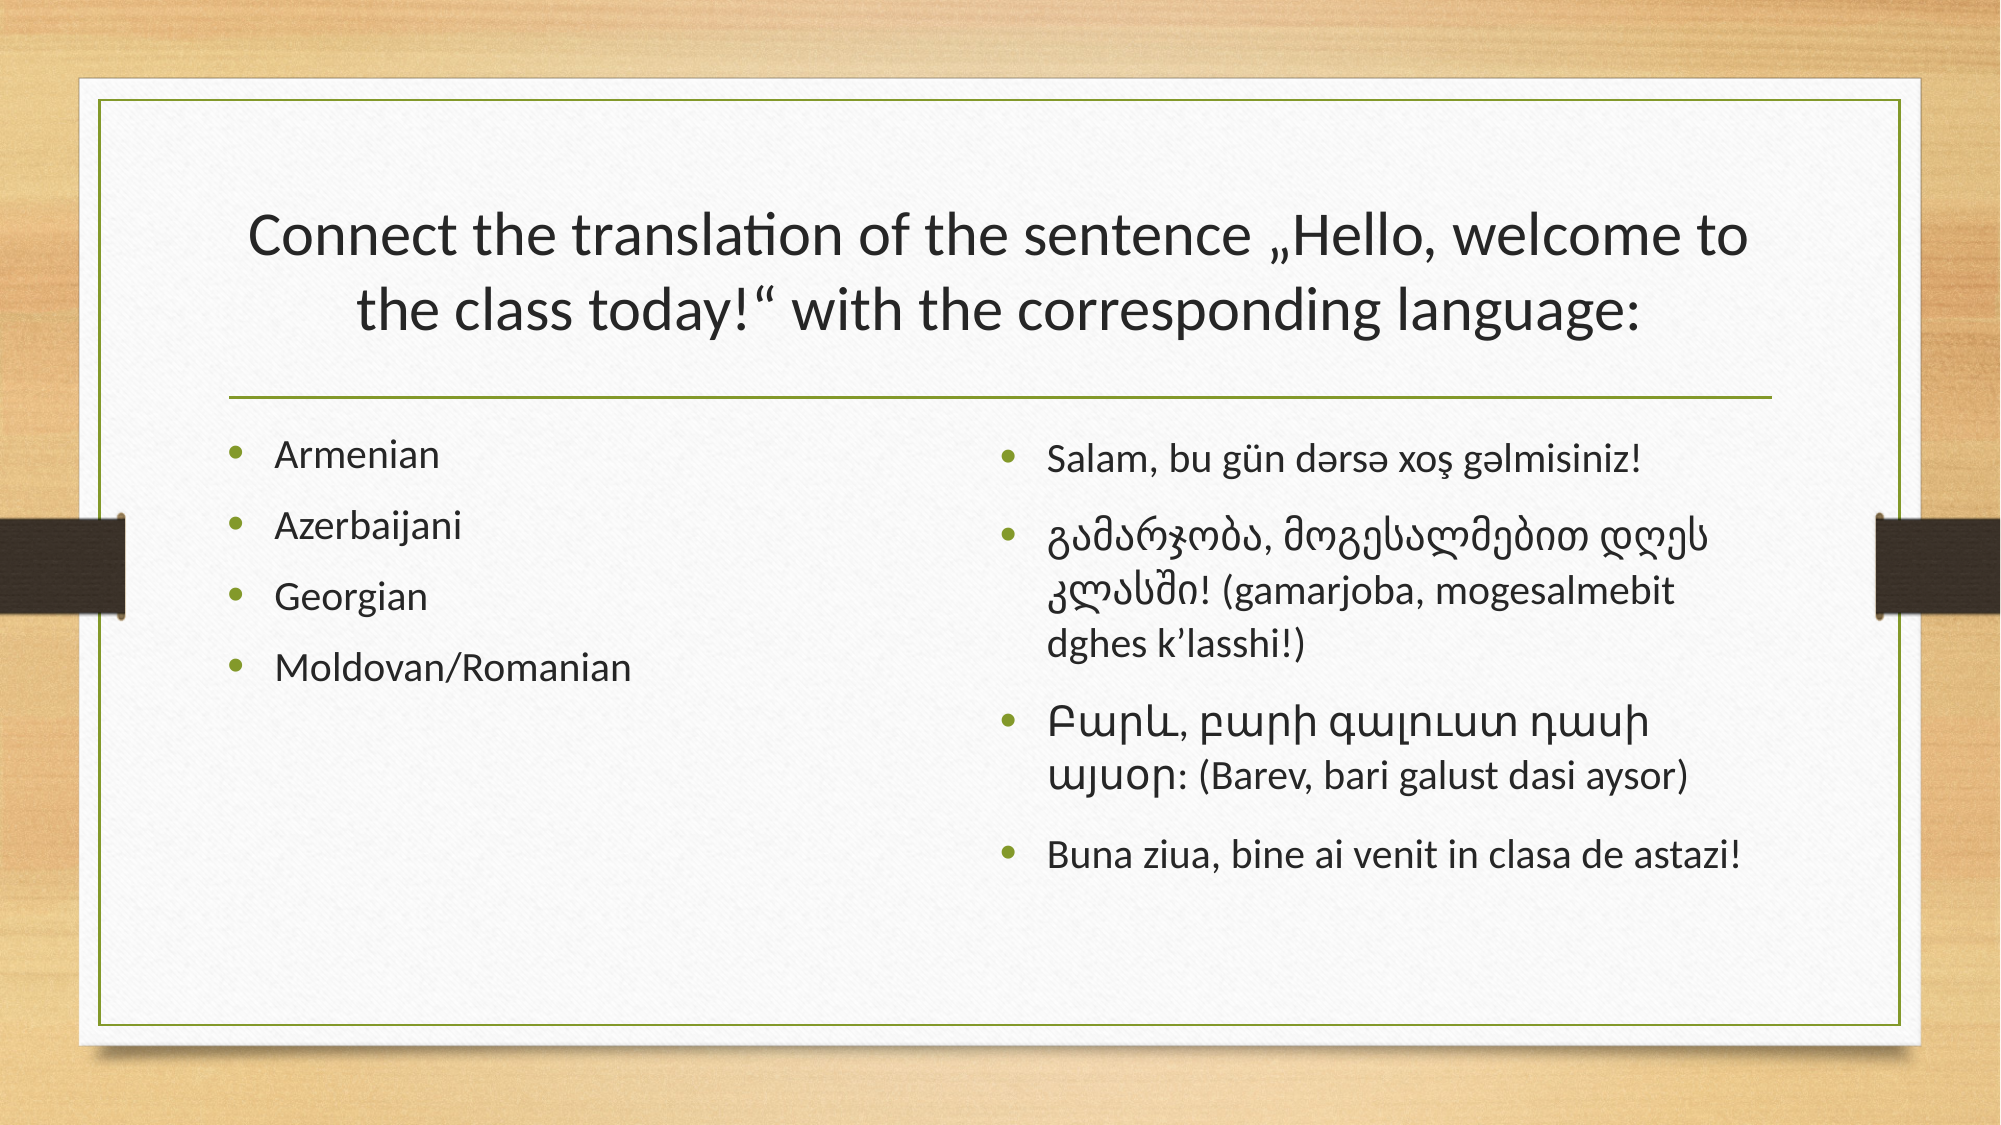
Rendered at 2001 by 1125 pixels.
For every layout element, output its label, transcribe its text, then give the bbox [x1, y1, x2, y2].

picture [0, 0, 2001, 1125]
list Armenian Azerbaijani Georgian Moldovan/Romanian Salam, bu gün dərsə xoş gəlmisiniz! გამარჯობა, მოგესალმებით დღეს კლასში! (gamarjoba, mogesalmebit dghes k’lasshi!) Բարև, բարի գալուստ դասի այսօր: (Barev, bari galust dasi aysor) Buna ziua, bine ai venit in clasa de astazi! [212, 419, 1788, 964]
title Connect the translation of the sentence „Hello, welcome to the class today!“ with the corresponding language: [212, 161, 1788, 375]
